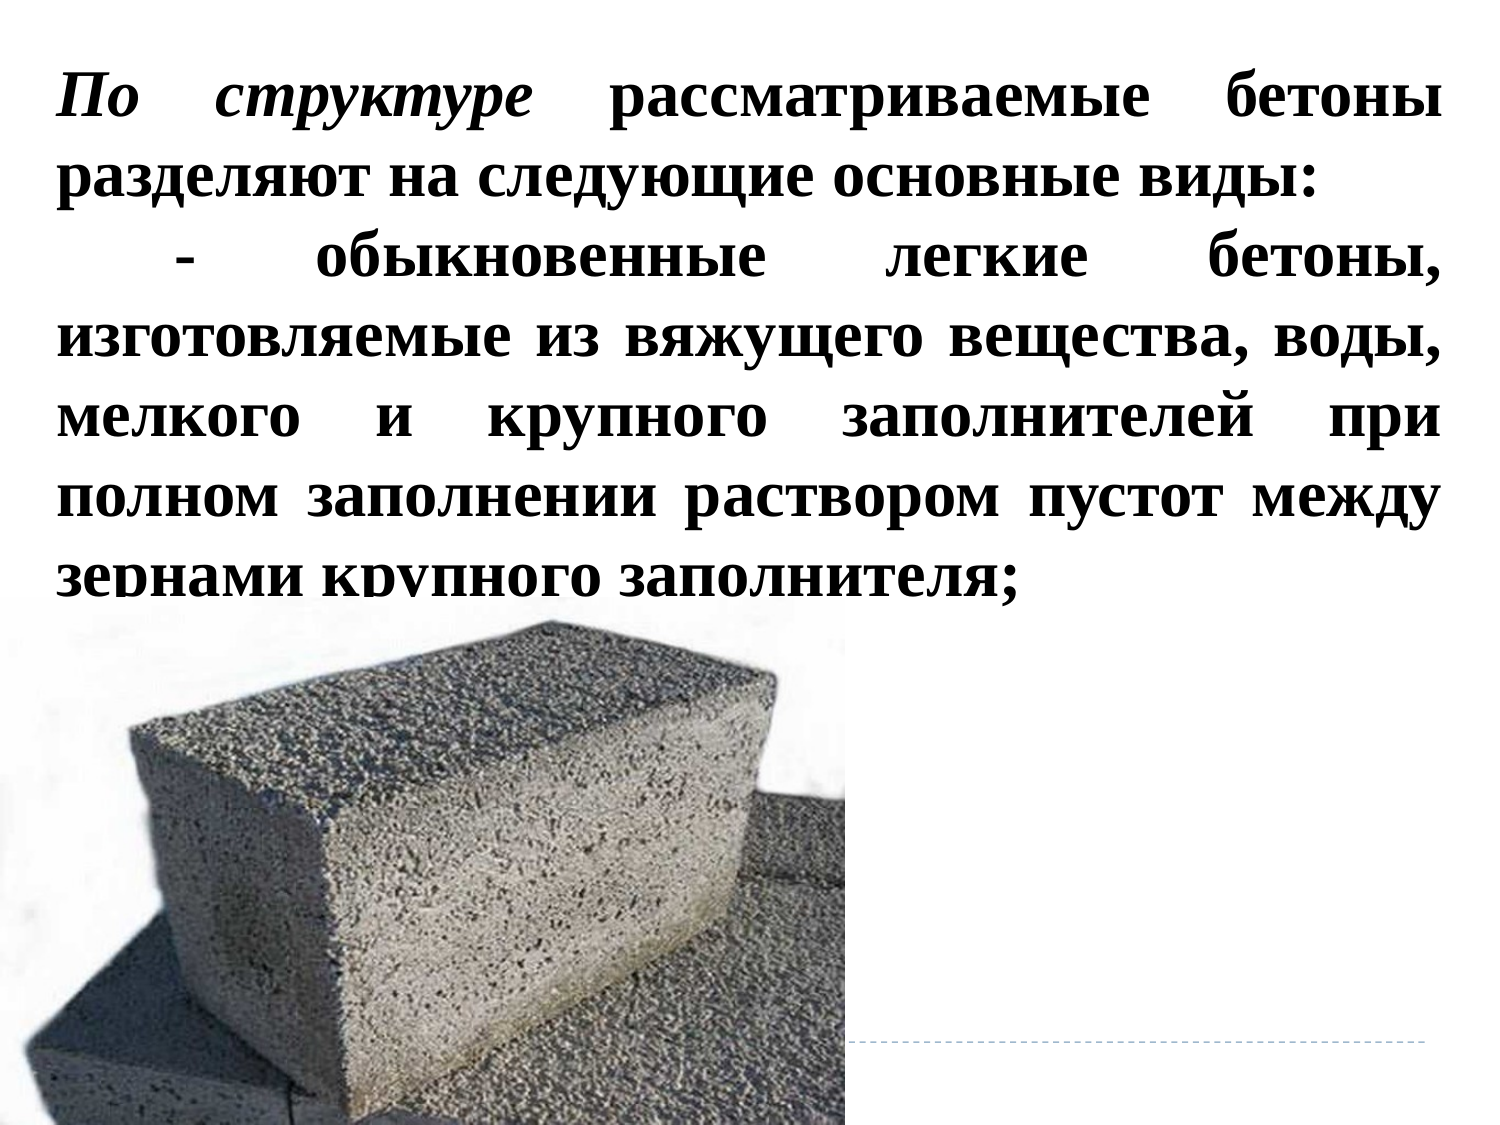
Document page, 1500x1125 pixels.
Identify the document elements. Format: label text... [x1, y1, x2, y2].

text_box По структуре рассматриваемые бетоны разделяют на следующие основные виды: - обыкновенные легкие бетоны, изготовляемые из вяжущего вещества, воды, мелкого и крупного заполнителей при полном заполнении раствором пустот между зернами крупного заполнителя; [41, 42, 1459, 618]
picture [0, 596, 845, 1125]
